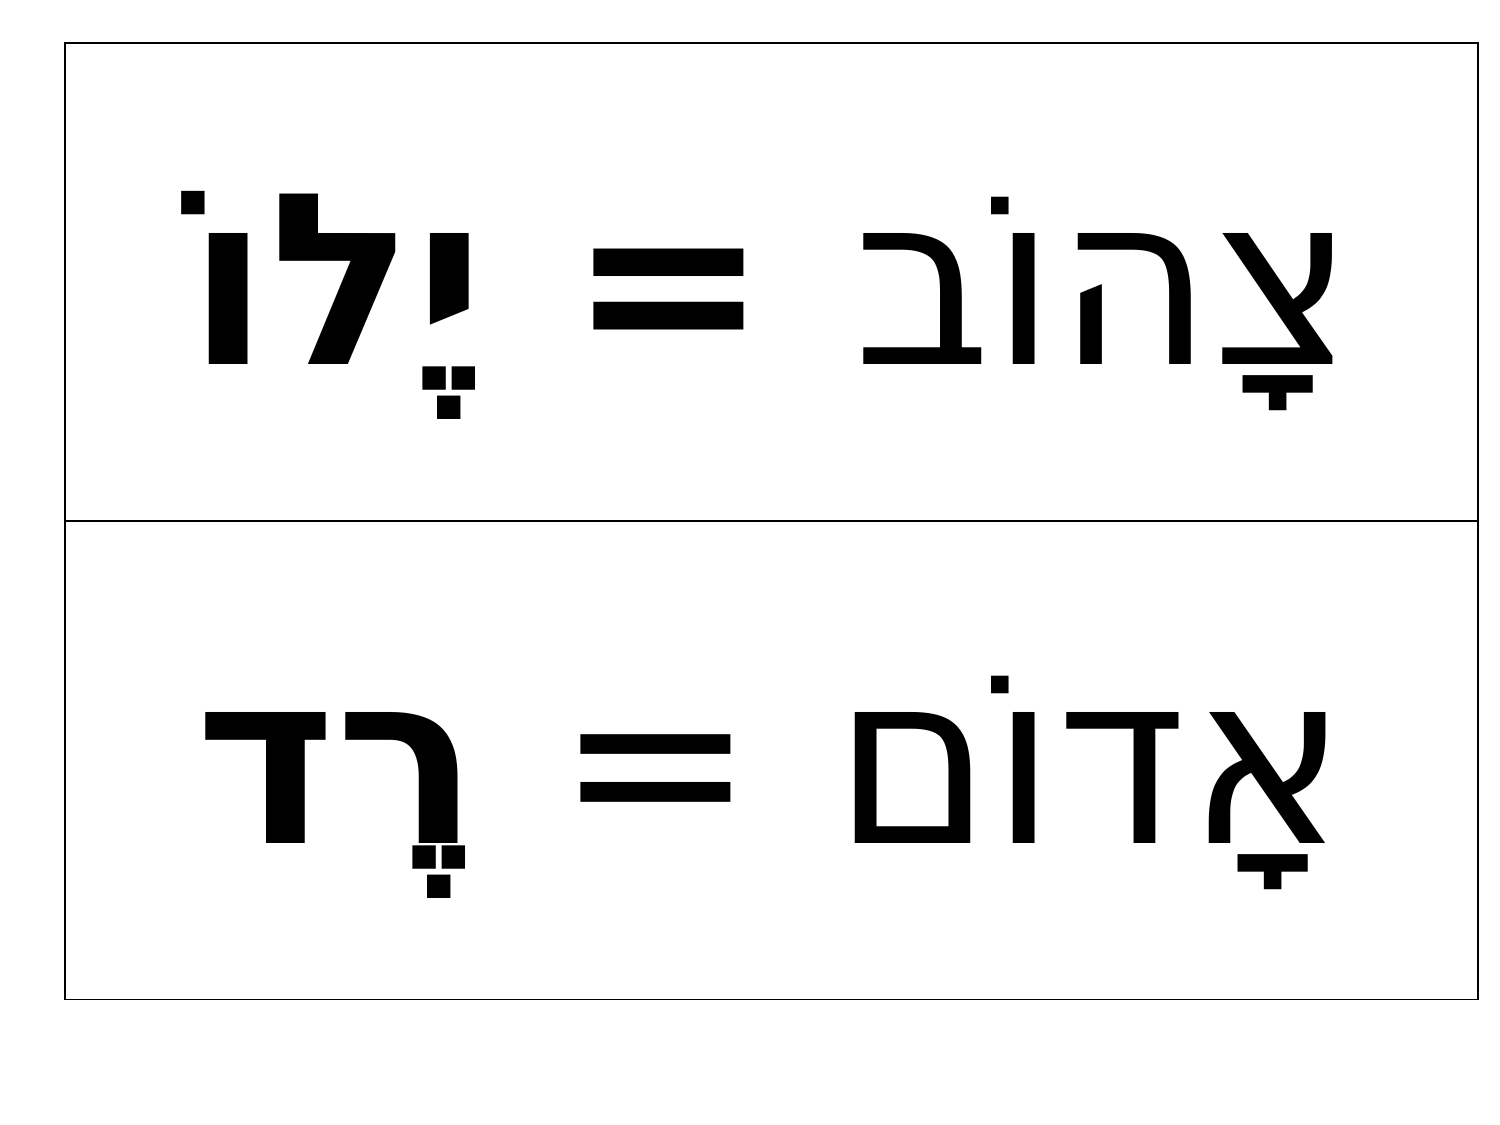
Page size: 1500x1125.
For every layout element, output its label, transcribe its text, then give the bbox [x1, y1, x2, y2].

table_cell אָדוֹם = רֶד [66, 522, 1477, 999]
table_header צָהוֹב = יֶלוֹ [66, 44, 1477, 520]
